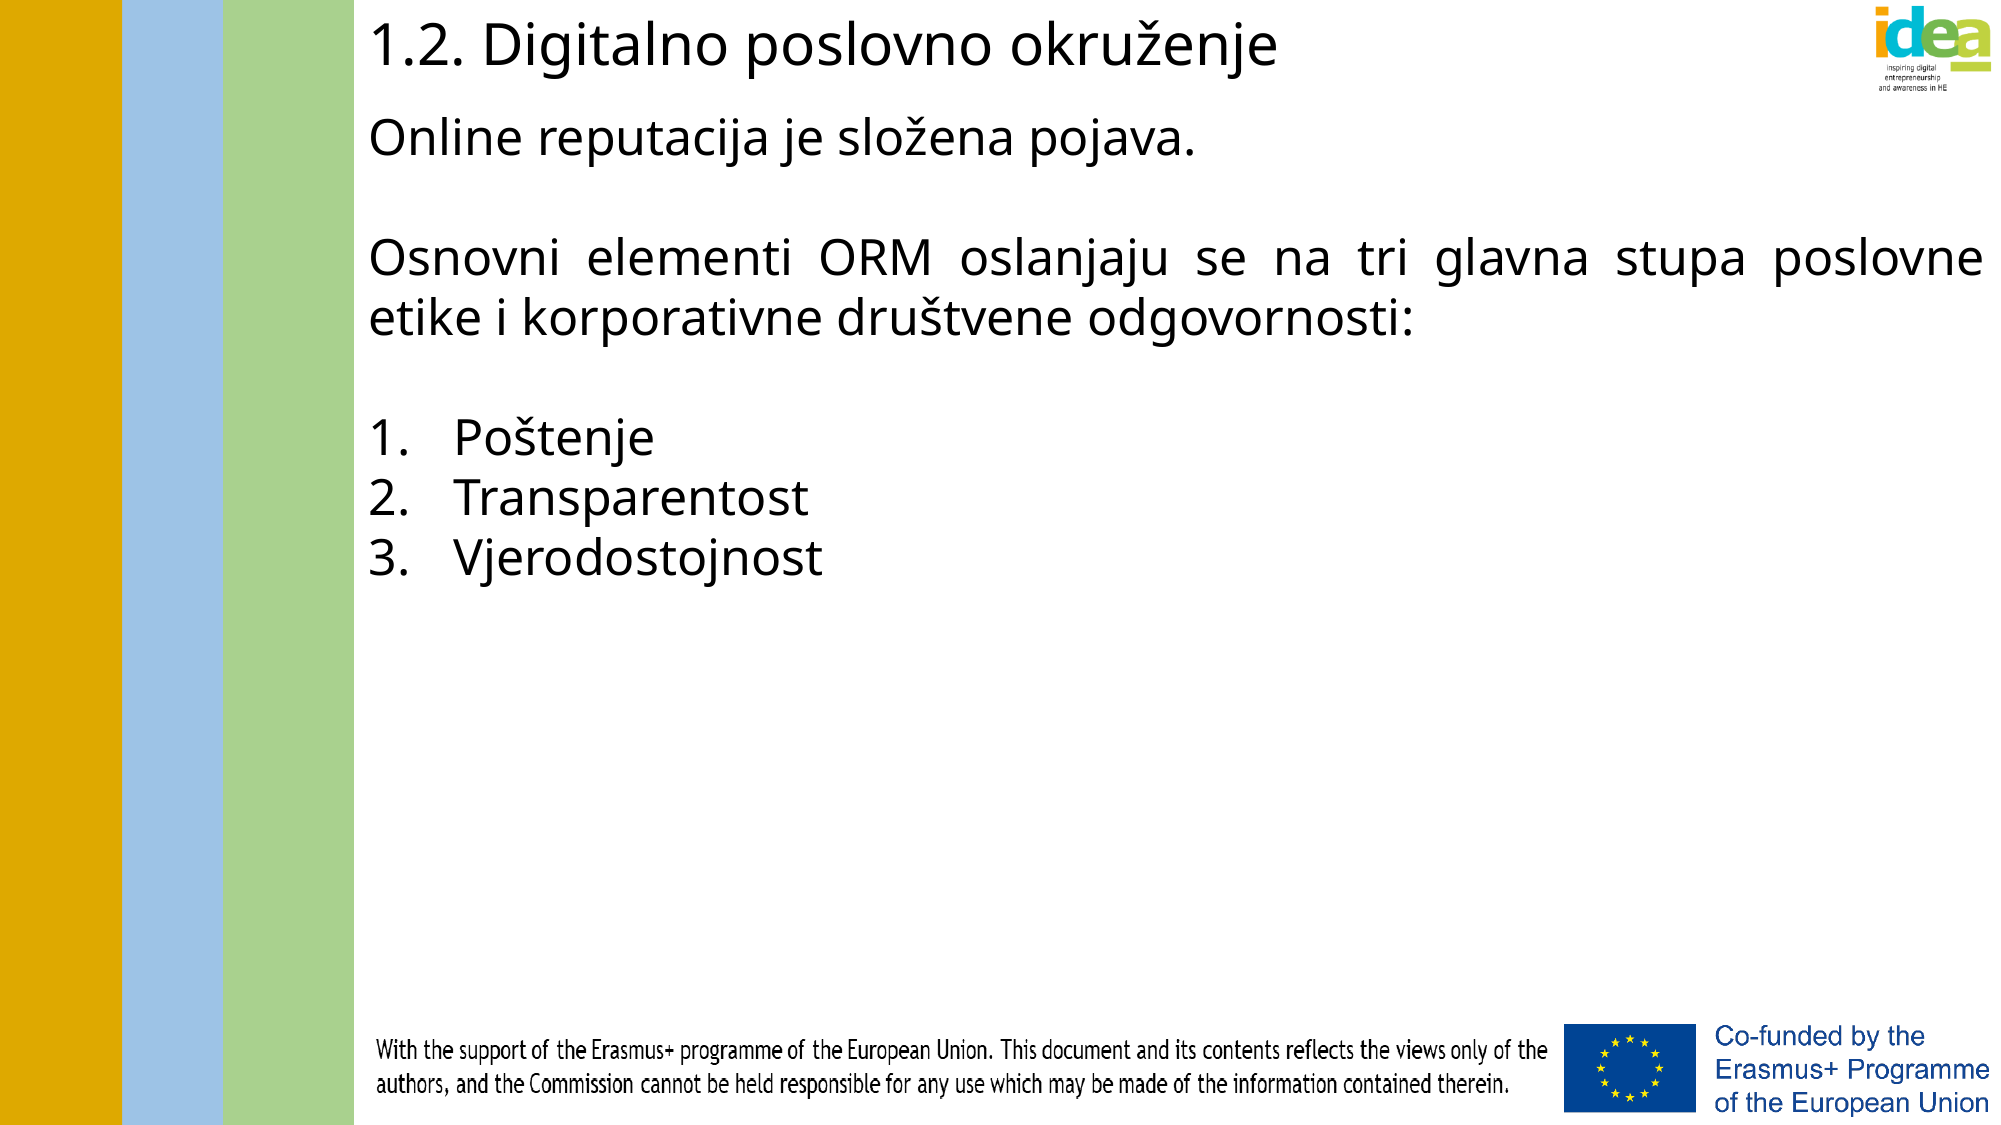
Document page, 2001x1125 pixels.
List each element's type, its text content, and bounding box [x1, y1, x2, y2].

picture [1864, 0, 2000, 98]
text_box [0, 0, 123, 1125]
text_box 1.2. Digitalno poslovno okruženje [353, 0, 1538, 85]
text_box Online reputacija je složena pojava. Osnovni elementi ORM oslanjaju se na tri glavna stupa poslovne etike i korporativne društvene odgovornosti: Poštenje Transparentost Vjerodostojnost [354, 97, 2000, 593]
text_box [123, 0, 222, 1125]
picture [363, 1024, 1989, 1118]
text_box [222, 0, 355, 1125]
